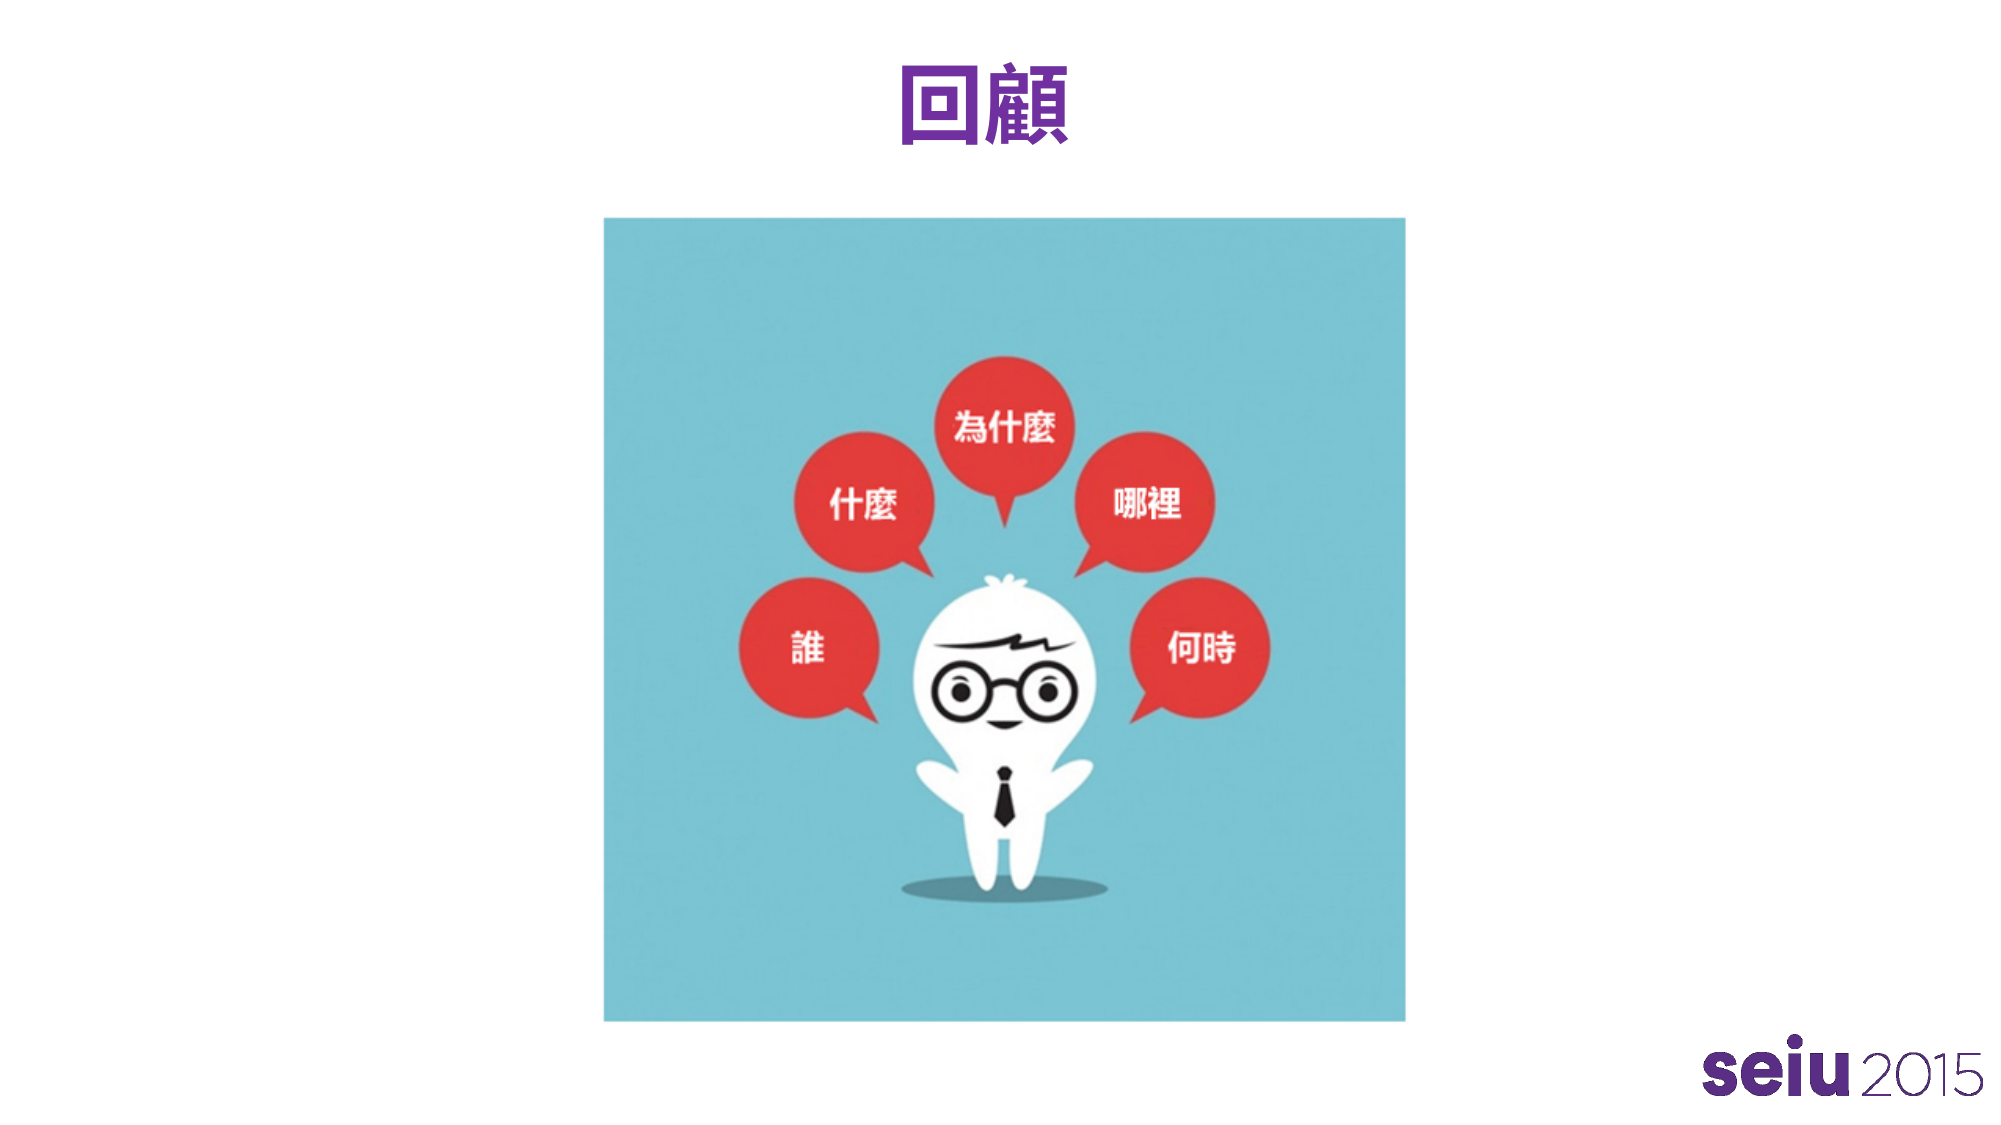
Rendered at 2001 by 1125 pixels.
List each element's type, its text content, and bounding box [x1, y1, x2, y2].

picture [1698, 1031, 1988, 1100]
picture [601, 215, 1409, 1025]
text_box 回顧 [881, 42, 1227, 163]
